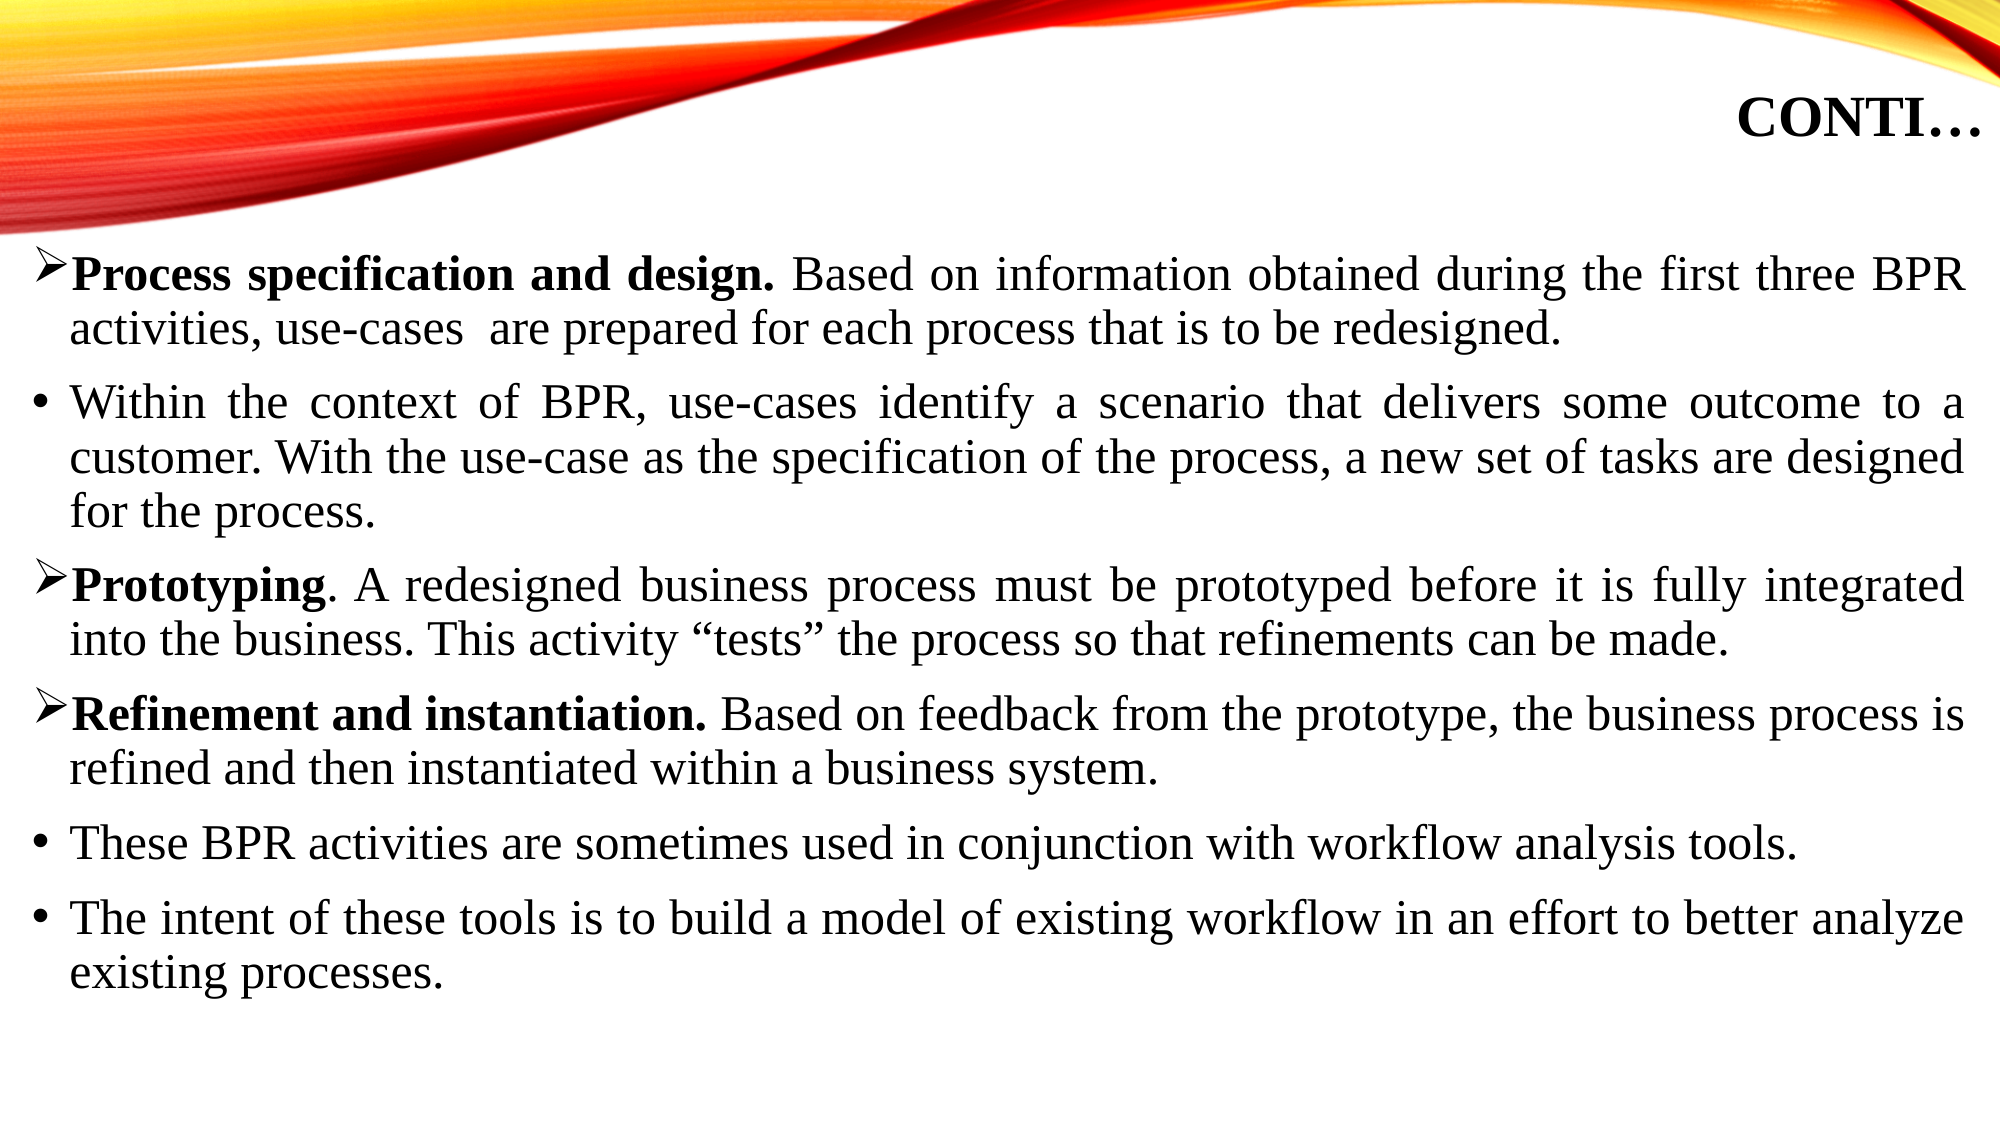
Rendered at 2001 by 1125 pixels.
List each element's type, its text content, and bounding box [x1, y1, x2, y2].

title Conti… [474, 89, 2000, 146]
picture [0, 0, 2000, 237]
list Process specification and design. Based on information obtained during the first three BPR activities, use-cases are prepared for each process that is to be redesigned. Within the context of BPR, use-cases identify a scenario that delivers some outcome to a customer. With the use-case as the specification of the process, a new set of tasks are designed for the process. Prototyping. A redesigned business process must be prototyped before it is fully integrated into the business. This activity “tests” the process so that refinements can be made. Refinement and instantiation. Based on feedback from the prototype, the business process is refined and then instantiated within a business system. These BPR activities are sometimes used in conjunction with workflow analysis tools. The intent of these tools is to build a model of existing workflow in an effort to better analyze existing processes. [16, 239, 1982, 1125]
